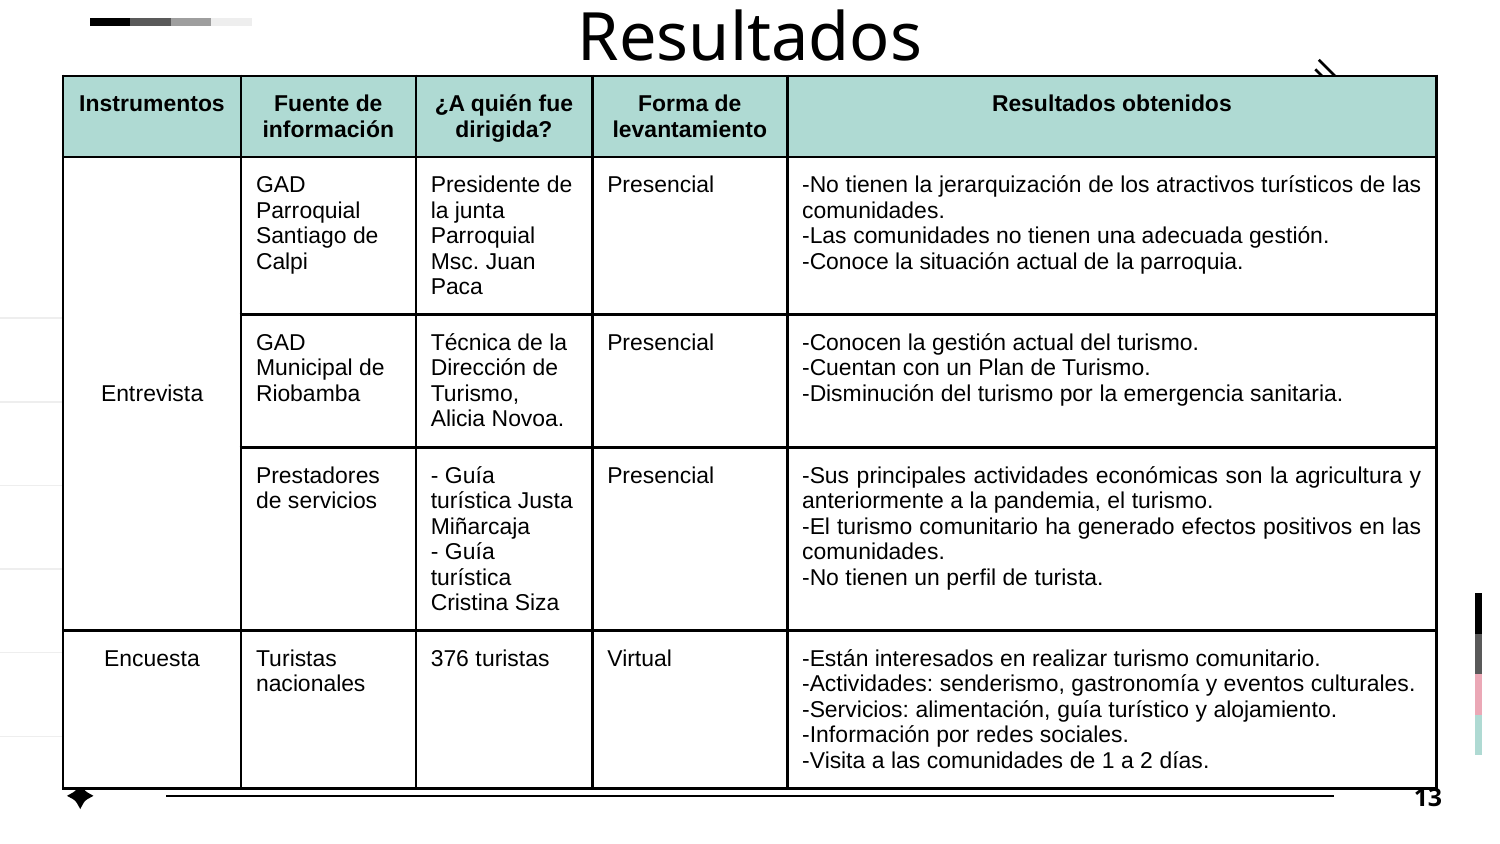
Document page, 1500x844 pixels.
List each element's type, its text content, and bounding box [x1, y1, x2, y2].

table_cell Turistas nacionales [242, 632, 415, 787]
table_cell GAD Parroquial Santiago de Calpi [242, 158, 415, 313]
table_cell Técnica de la Dirección de Turismo, Alicia Novoa. [417, 316, 591, 446]
table_cell 376 turistas [417, 632, 591, 787]
table_header Resultados obtenidos [789, 77, 1435, 156]
table_cell Prestadores de servicios [242, 449, 415, 629]
table_cell Presencial [594, 449, 786, 629]
table_cell -Sus principales actividades económicas son la agricultura y anteriormente a la pandemia, el turismo. -El turismo comunitario ha generado efectos positivos en las comunidades. -No tienen un perfil de turista. [789, 449, 1435, 629]
table_cell Virtual [594, 632, 786, 787]
table_cell GAD Municipal de Riobamba [242, 316, 415, 446]
table_cell Presencial [594, 316, 786, 446]
table_cell - Guía turística Justa Miñarcaja - Guía turística Cristina Siza [417, 449, 591, 629]
table_cell -No tienen la jerarquización de los atractivos turísticos de las comunidades. -Las comunidades no tienen una adecuada gestión. -Conoce la situación actual de la parroquia. [789, 158, 1435, 313]
table_cell Presidente de la junta Parroquial Msc. Juan Paca [417, 158, 591, 313]
table_cell -Están interesados en realizar turismo comunitario. -Actividades: senderismo, gastronomía y eventos culturales. -Servicios: alimentación, guía turístico y alojamiento. -Información por redes sociales. -Visita a las comunidades de 1 a 2 días. [789, 632, 1435, 787]
table_cell Encuesta [64, 632, 240, 787]
table_cell Presencial [594, 158, 786, 313]
table_header Instrumentos [64, 77, 240, 156]
table_header ¿A quién fue dirigida? [417, 77, 591, 156]
table_cell -Conocen la gestión actual del turismo. -Cuentan con un Plan de Turismo. -Disminución del turismo por la emergencia sanitaria. [789, 316, 1435, 446]
title Resultados [116, 1, 1384, 66]
table_header Fuente de información [242, 77, 415, 156]
table_header Forma de levantamiento [594, 77, 786, 156]
table_cell Entrevista [64, 158, 240, 629]
slide_number 13 [1398, 764, 1465, 830]
